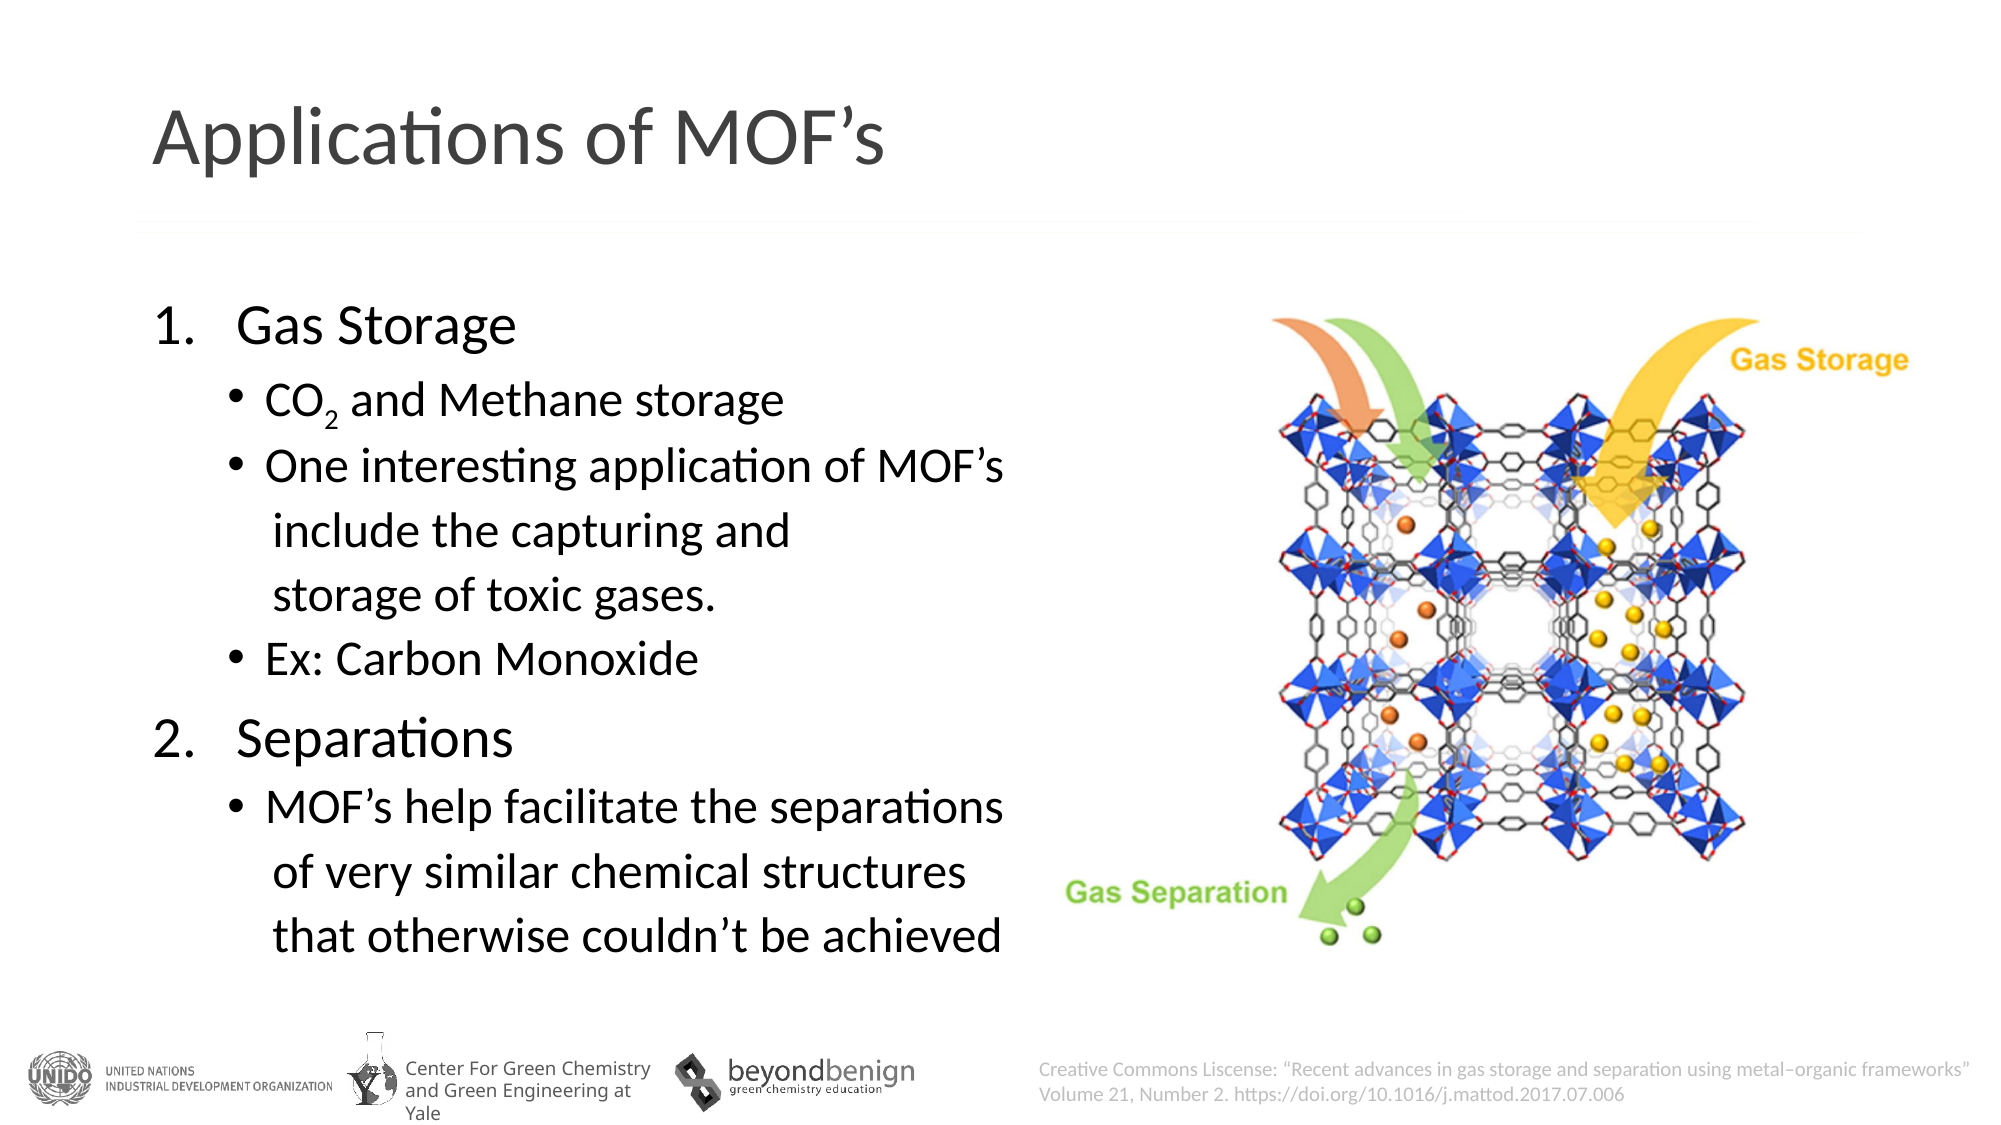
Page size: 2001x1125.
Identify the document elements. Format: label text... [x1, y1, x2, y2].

list Gas Storage CO2 and Methane storage One interesting application of MOF’s include the capturing and storage of toxic gases. Ex: Carbon Monoxide Separations MOF’s help facilitate the separations of very similar chemical structures that otherwise couldn’t be achieved [137, 287, 1863, 977]
picture [1046, 317, 1927, 946]
text_box Creative Commons Liscense: “Recent advances in gas storage and separation using metal–organic frameworks” Volume 21, Number 2. https://doi.org/10.1016/j.mattod.2017.07.006 [1024, 1047, 2000, 1113]
title Applications of MOF’s [137, 28, 1863, 247]
